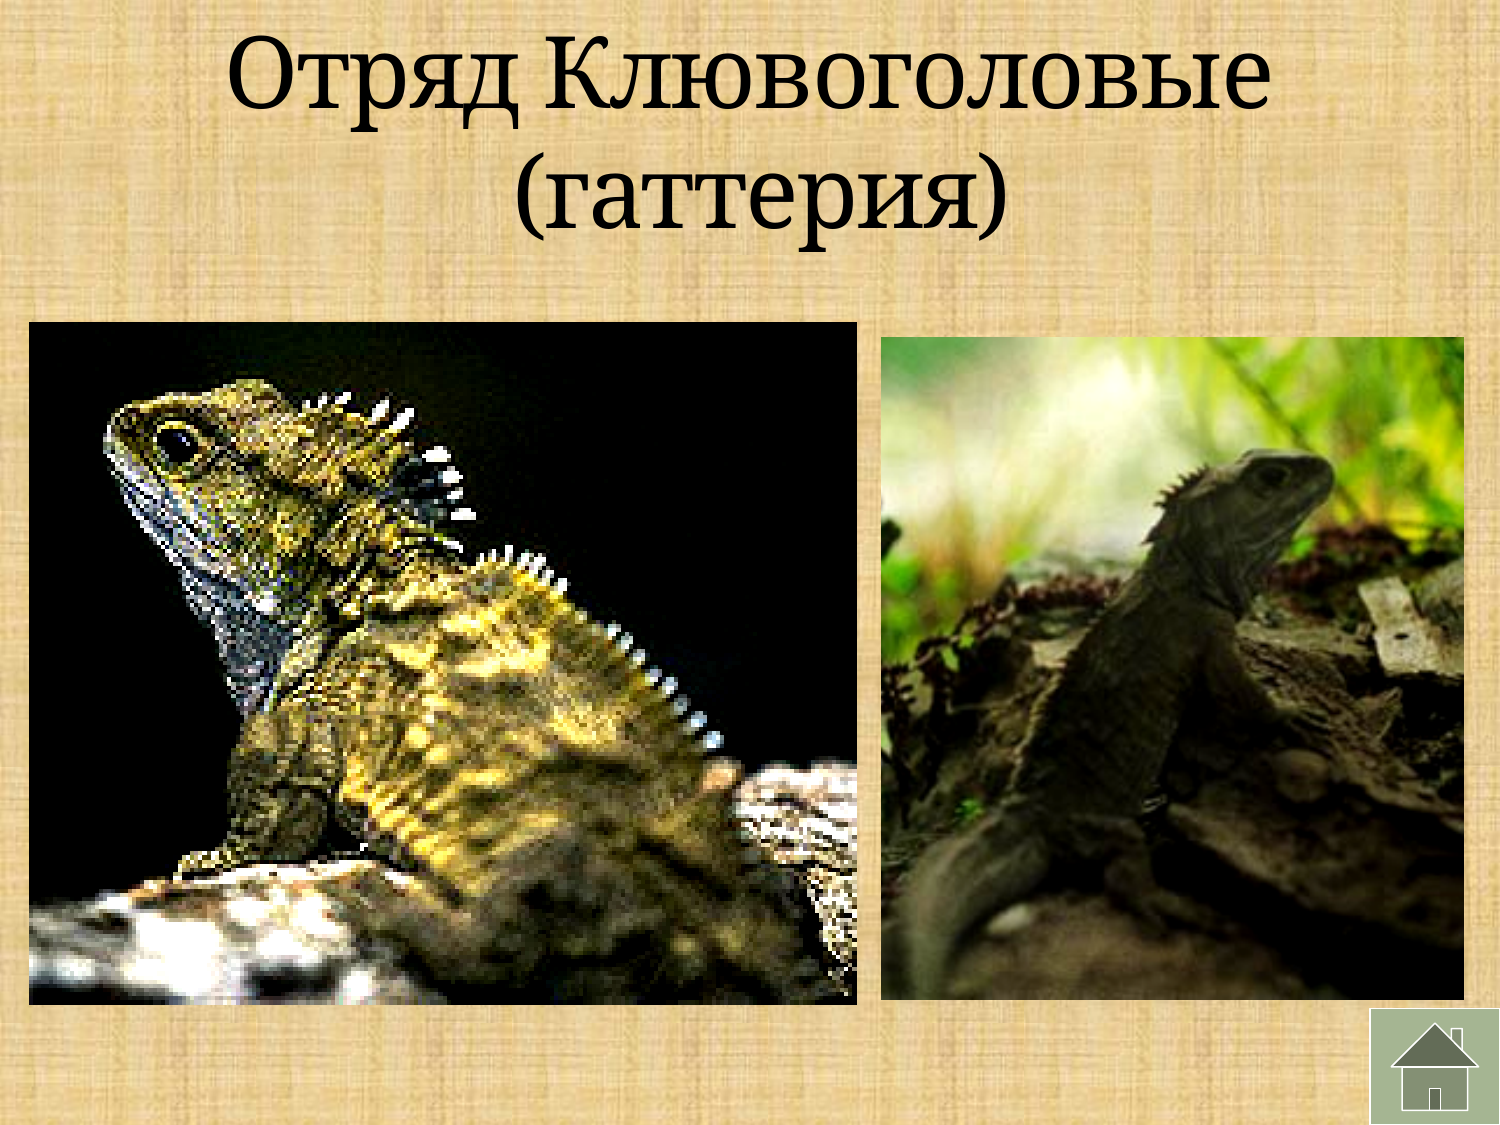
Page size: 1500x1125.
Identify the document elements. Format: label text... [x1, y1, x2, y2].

picture [0, 0, 1500, 1125]
text_box [1370, 1008, 1500, 1125]
title Отряд Клювоголовые (гаттерия) [112, 0, 1412, 256]
